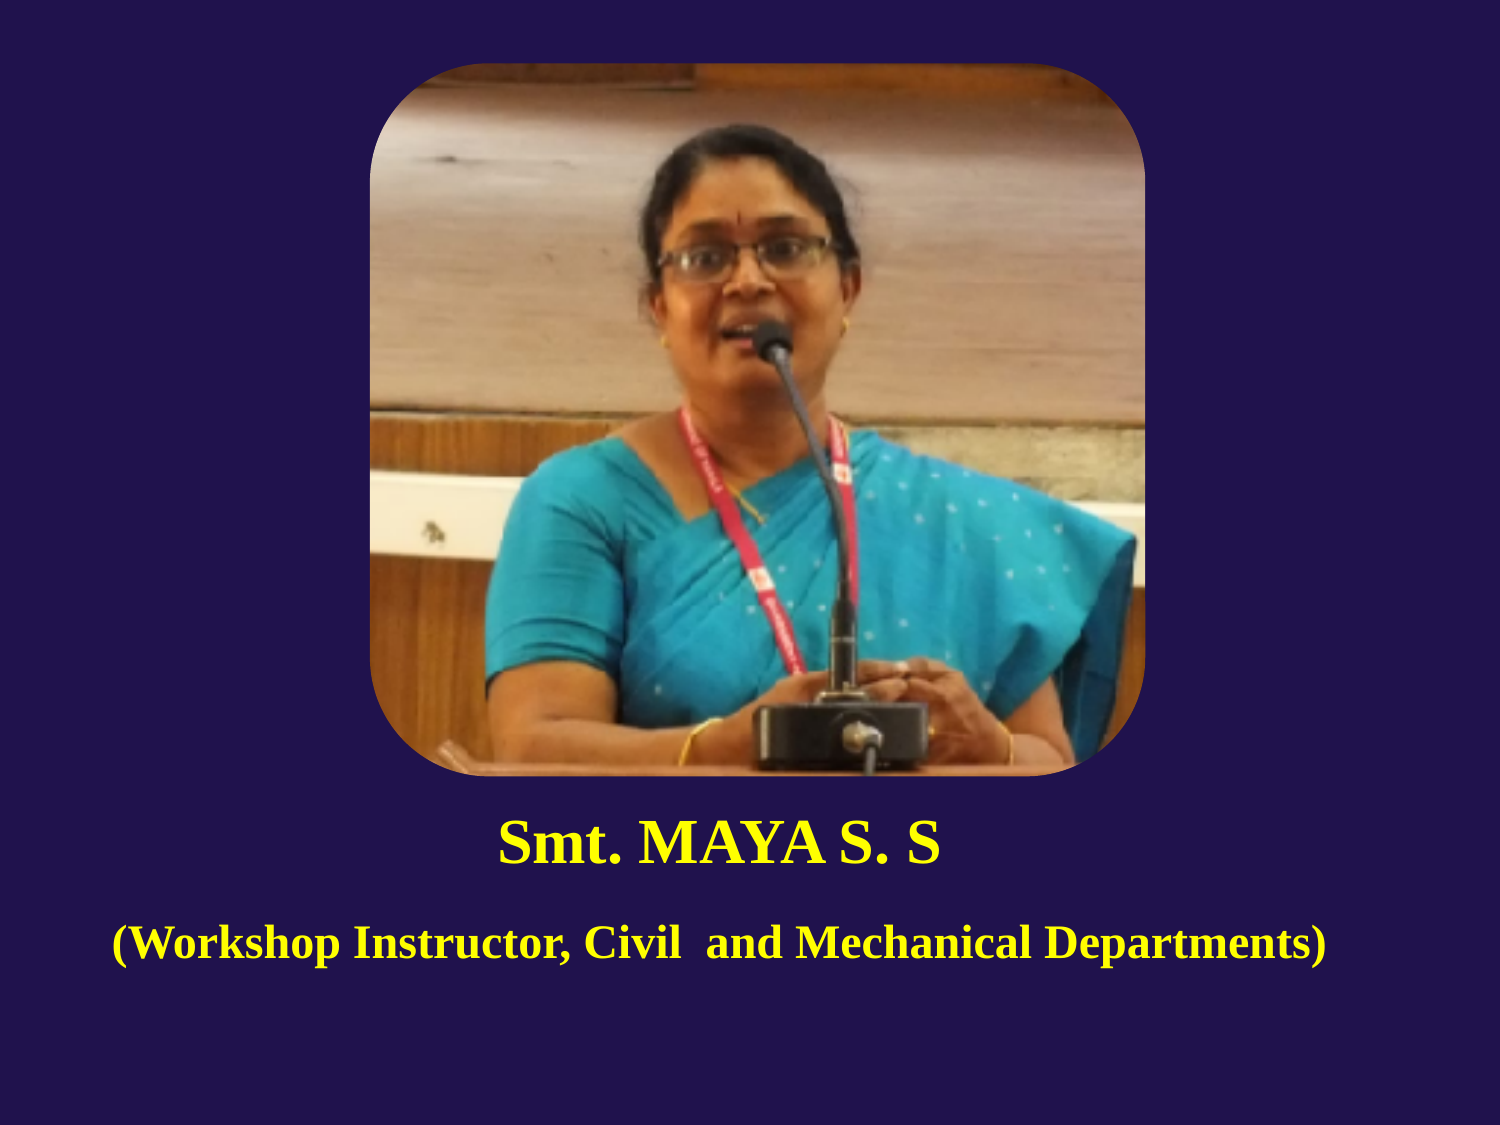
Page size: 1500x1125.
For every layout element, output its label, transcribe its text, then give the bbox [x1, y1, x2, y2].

picture [369, 63, 1146, 777]
text_box Smt. MAYA S. S (Workshop Instructor, Civil and Mechanical Departments) [72, 776, 1367, 1023]
